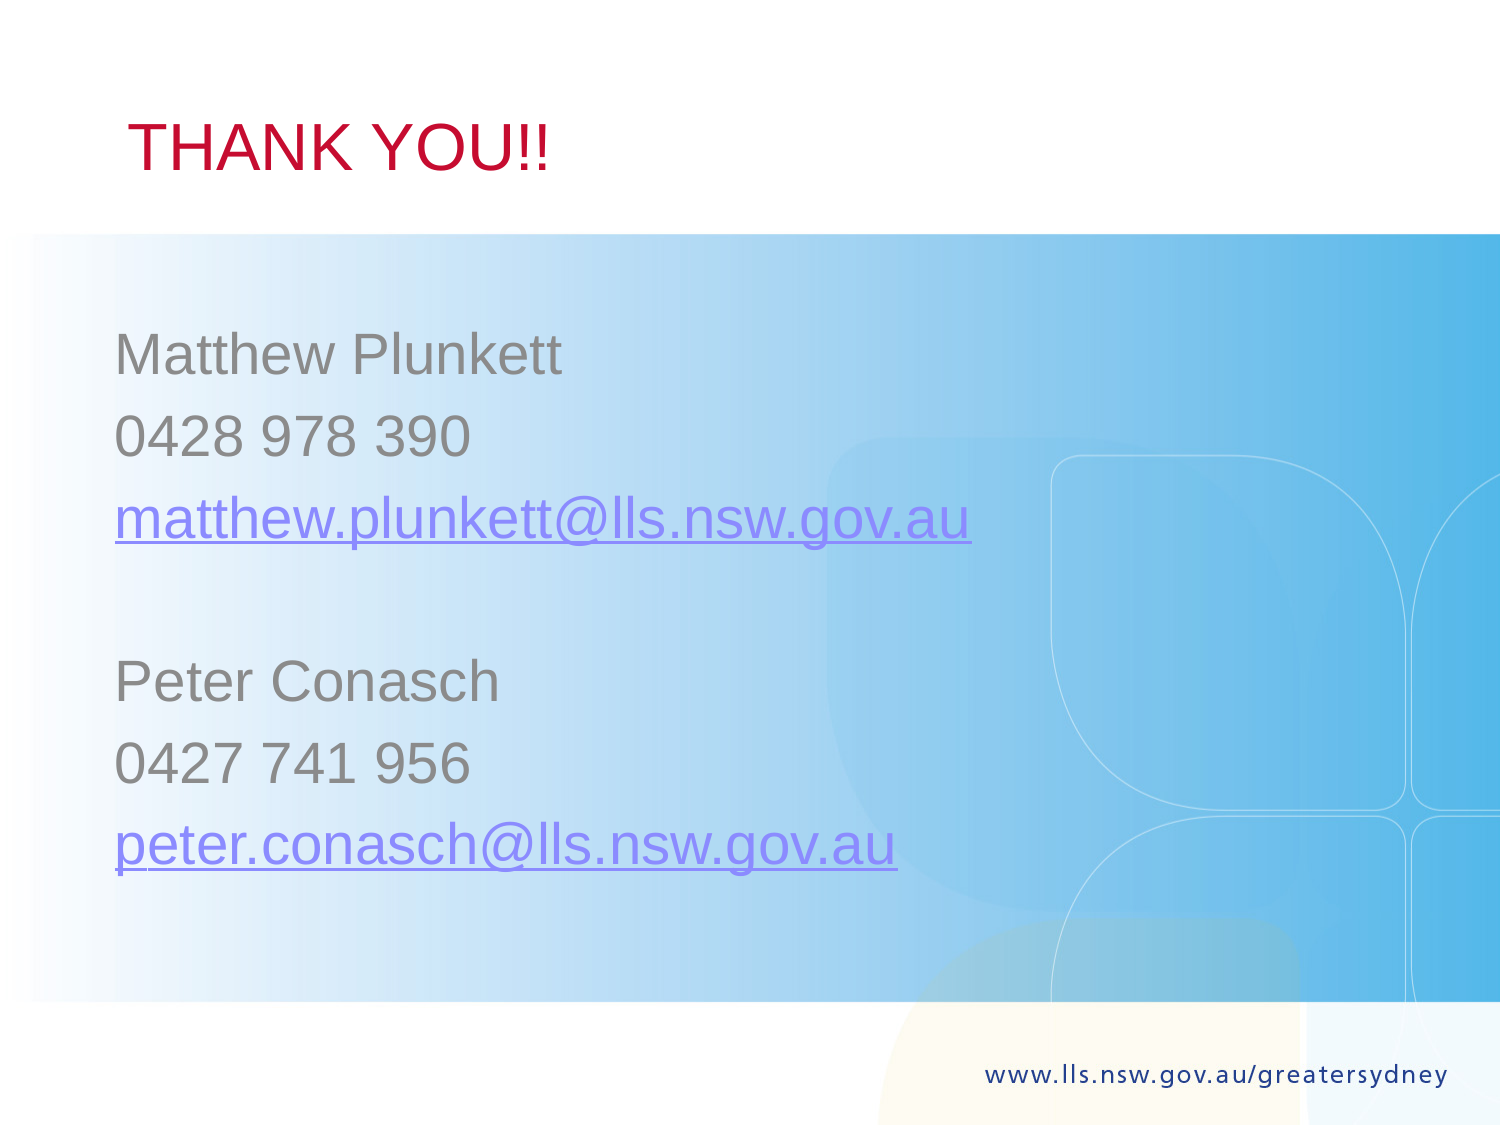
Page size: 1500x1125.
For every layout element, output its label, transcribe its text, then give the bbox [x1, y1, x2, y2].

title THANK YOU!! [112, 22, 1388, 264]
picture [0, 0, 1500, 1125]
subtitle Matthew Plunkett 0428 978 390 matthew.plunkett@lls.nsw.gov.au Peter Conasch 0427 741 956 peter.conasch@lls.nsw.gov.au [99, 308, 1420, 959]
